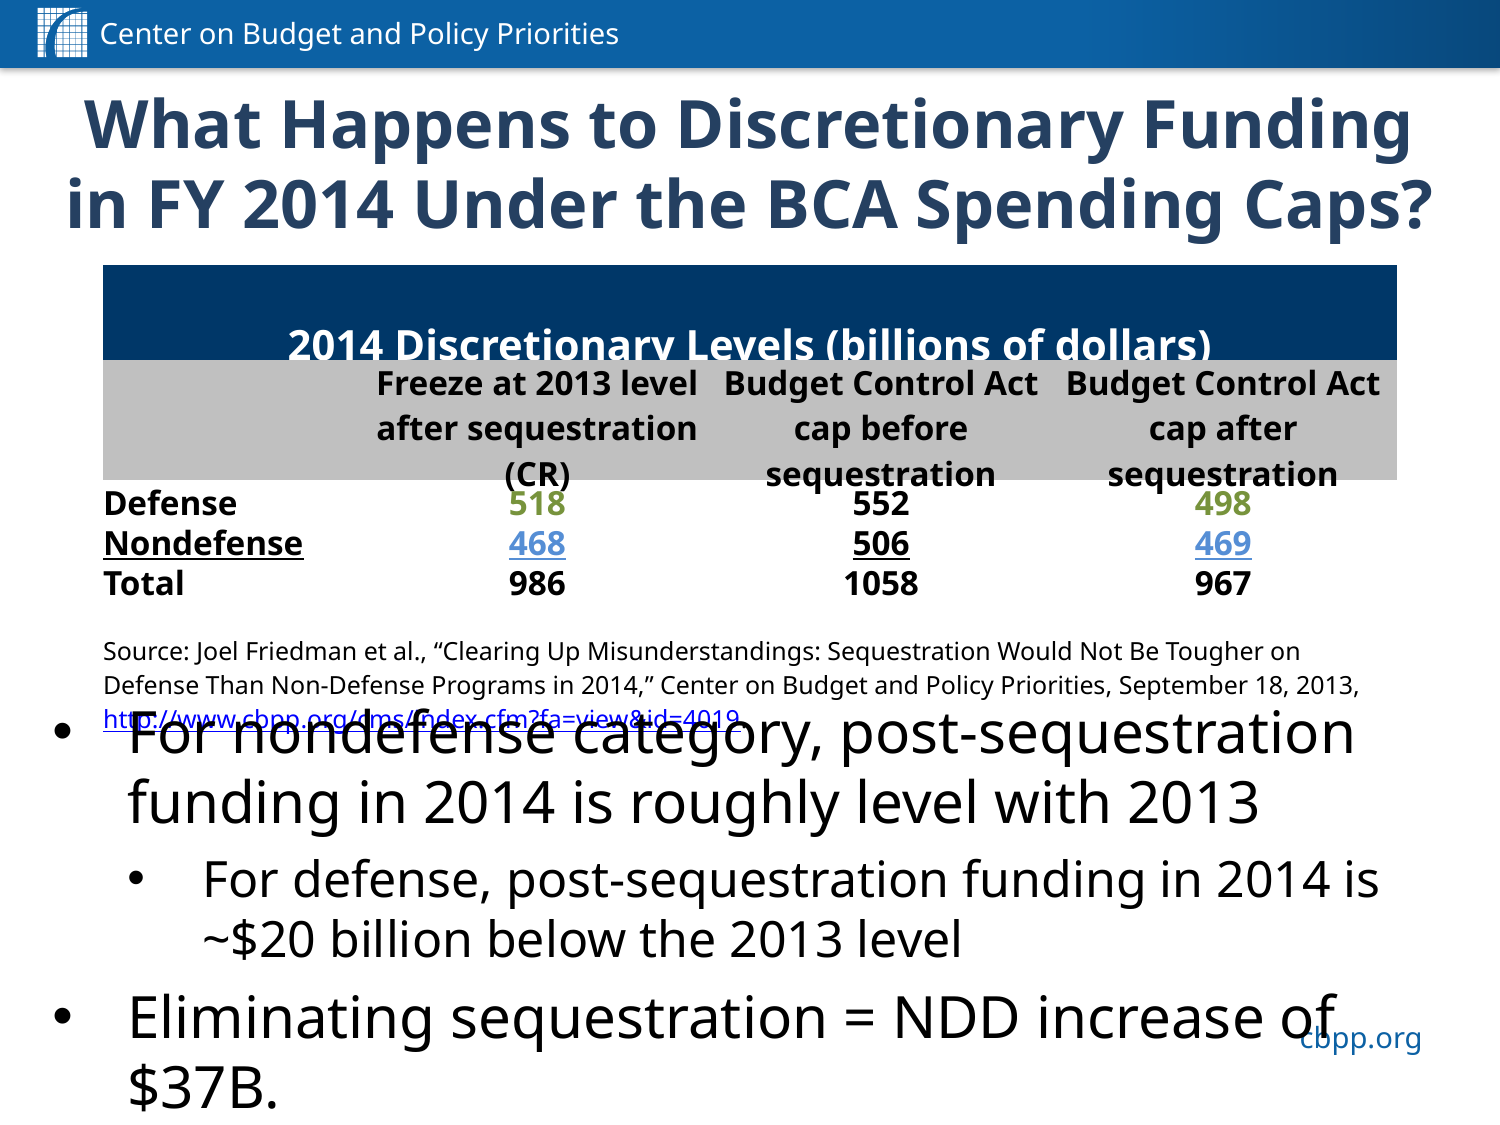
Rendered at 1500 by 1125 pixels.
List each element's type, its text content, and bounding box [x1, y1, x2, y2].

table_cell [103, 360, 362, 480]
table_cell Budget Control Act cap after sequestration [1050, 360, 1397, 480]
table_header 2014 Discretionary Levels (billions of dollars) [103, 265, 1397, 360]
text_box For nondefense category, post-sequestration funding in 2014 is roughly level with 2013 For defense, post-sequestration funding in 2014 is ~$20 billion below the 2013 level Eliminating sequestration = NDD increase of $37B. [37, 687, 1450, 1075]
table_cell Nondefense [103, 520, 362, 560]
table_cell 552 [712, 480, 1050, 520]
table_cell 1058 [712, 560, 1050, 600]
text_box What Happens to Discretionary Funding in FY 2014 Under the BCA Spending Caps? [0, 74, 1500, 250]
table_cell 506 [712, 520, 1050, 560]
table_cell Freeze at 2013 level after sequestration (CR) [362, 360, 712, 480]
table_cell 469 [1050, 520, 1397, 560]
table_cell 468 [362, 520, 712, 560]
table_cell Defense [103, 480, 362, 520]
table_cell 986 [362, 560, 712, 600]
table_cell 967 [1050, 560, 1397, 600]
table_cell Budget Control Act cap before sequestration [712, 360, 1050, 480]
table_cell 518 [362, 480, 712, 520]
table_cell Source: Joel Friedman et al., “Clearing Up Misunderstandings: Sequestration Would Not Be Tougher on Defense Than Non-Defense Programs in 2014,” Center on Budget and Policy Priorities, September 18, 2013, http://www.cbpp.org/cms/index.cfm?fa=view&id=4019. [103, 600, 1397, 687]
table_cell 498 [1050, 480, 1397, 520]
table_cell Total [103, 560, 362, 600]
